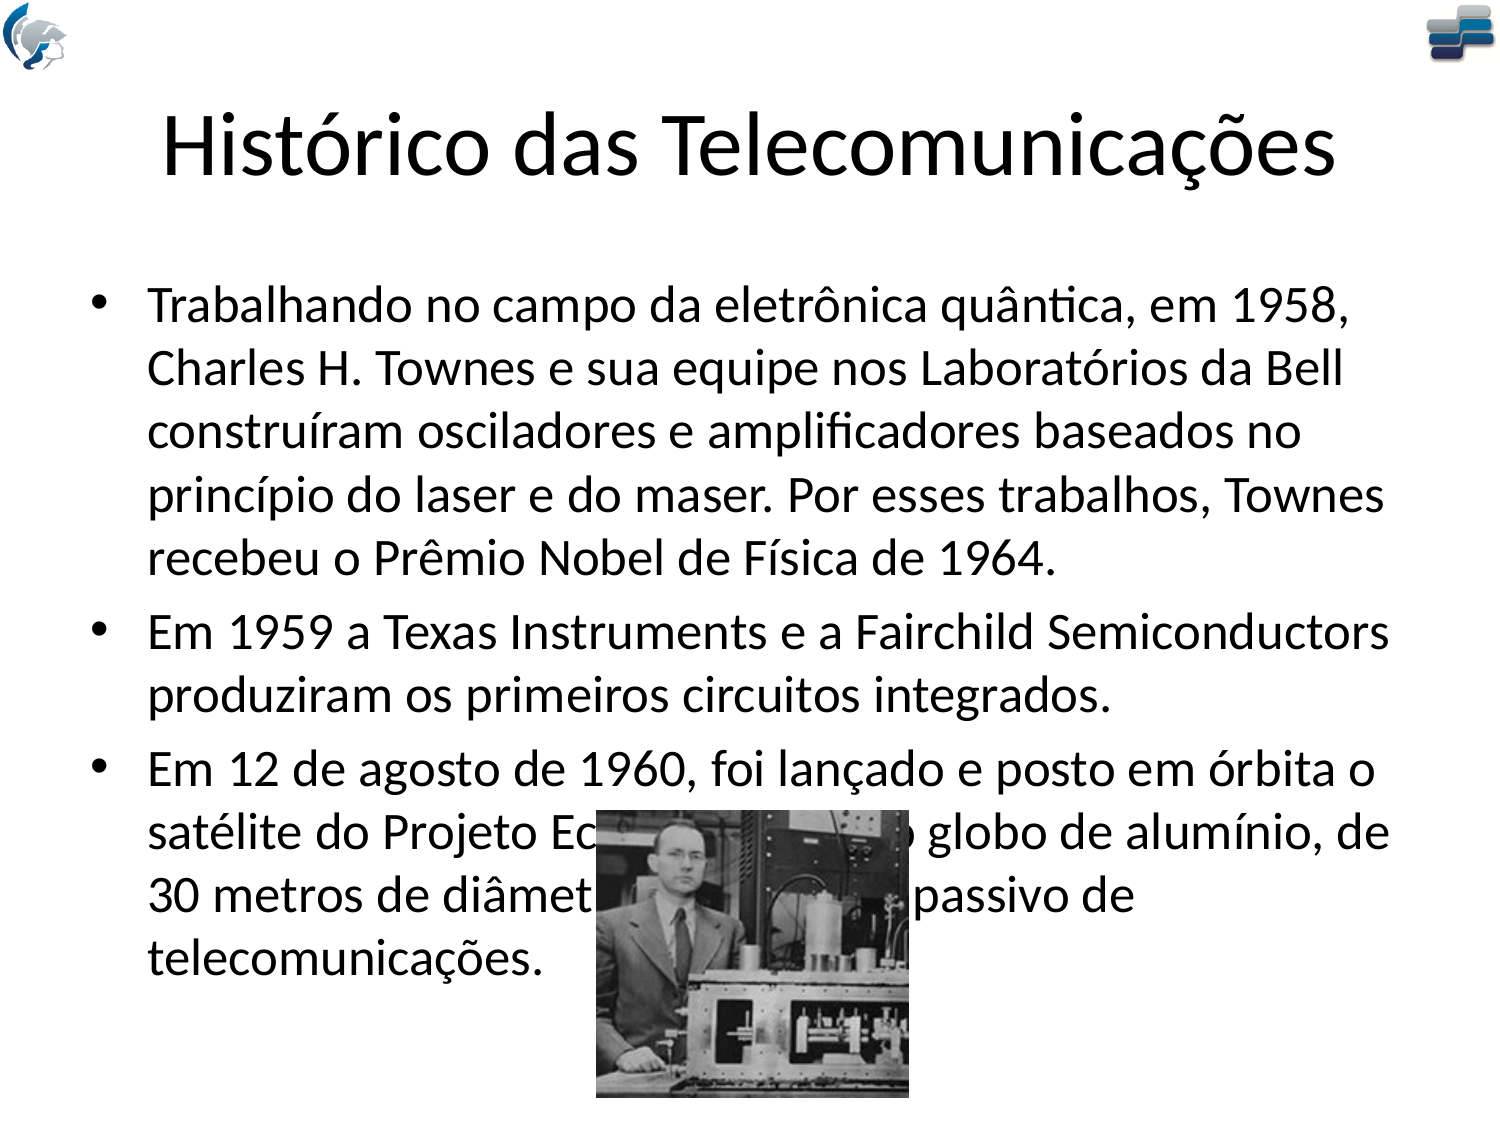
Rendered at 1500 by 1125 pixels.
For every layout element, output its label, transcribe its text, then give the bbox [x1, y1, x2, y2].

picture [0, 2, 77, 72]
picture [596, 810, 910, 1099]
picture [1423, 3, 1500, 67]
title Histórico das Telecomunicações [75, 45, 1425, 233]
list Trabalhando no campo da eletrônica quântica, em 1958, Charles H. Townes e sua equipe nos Laboratórios da Bell construíram osciladores e amplificadores baseados no princípio do laser e do maser. Por esses trabalhos, Townes recebeu o Prêmio Nobel de Física de 1964. Em 1959 a Texas Instruments e a Fairchild Semiconductors produziram os primeiros circuitos integrados. Em 12 de agosto de 1960, foi lançado e posto em órbita o satélite do Projeto Echo, um imenso globo de alumínio, de 30 metros de diâmetro, um satélite passivo de telecomunicações. [75, 262, 1425, 1005]
